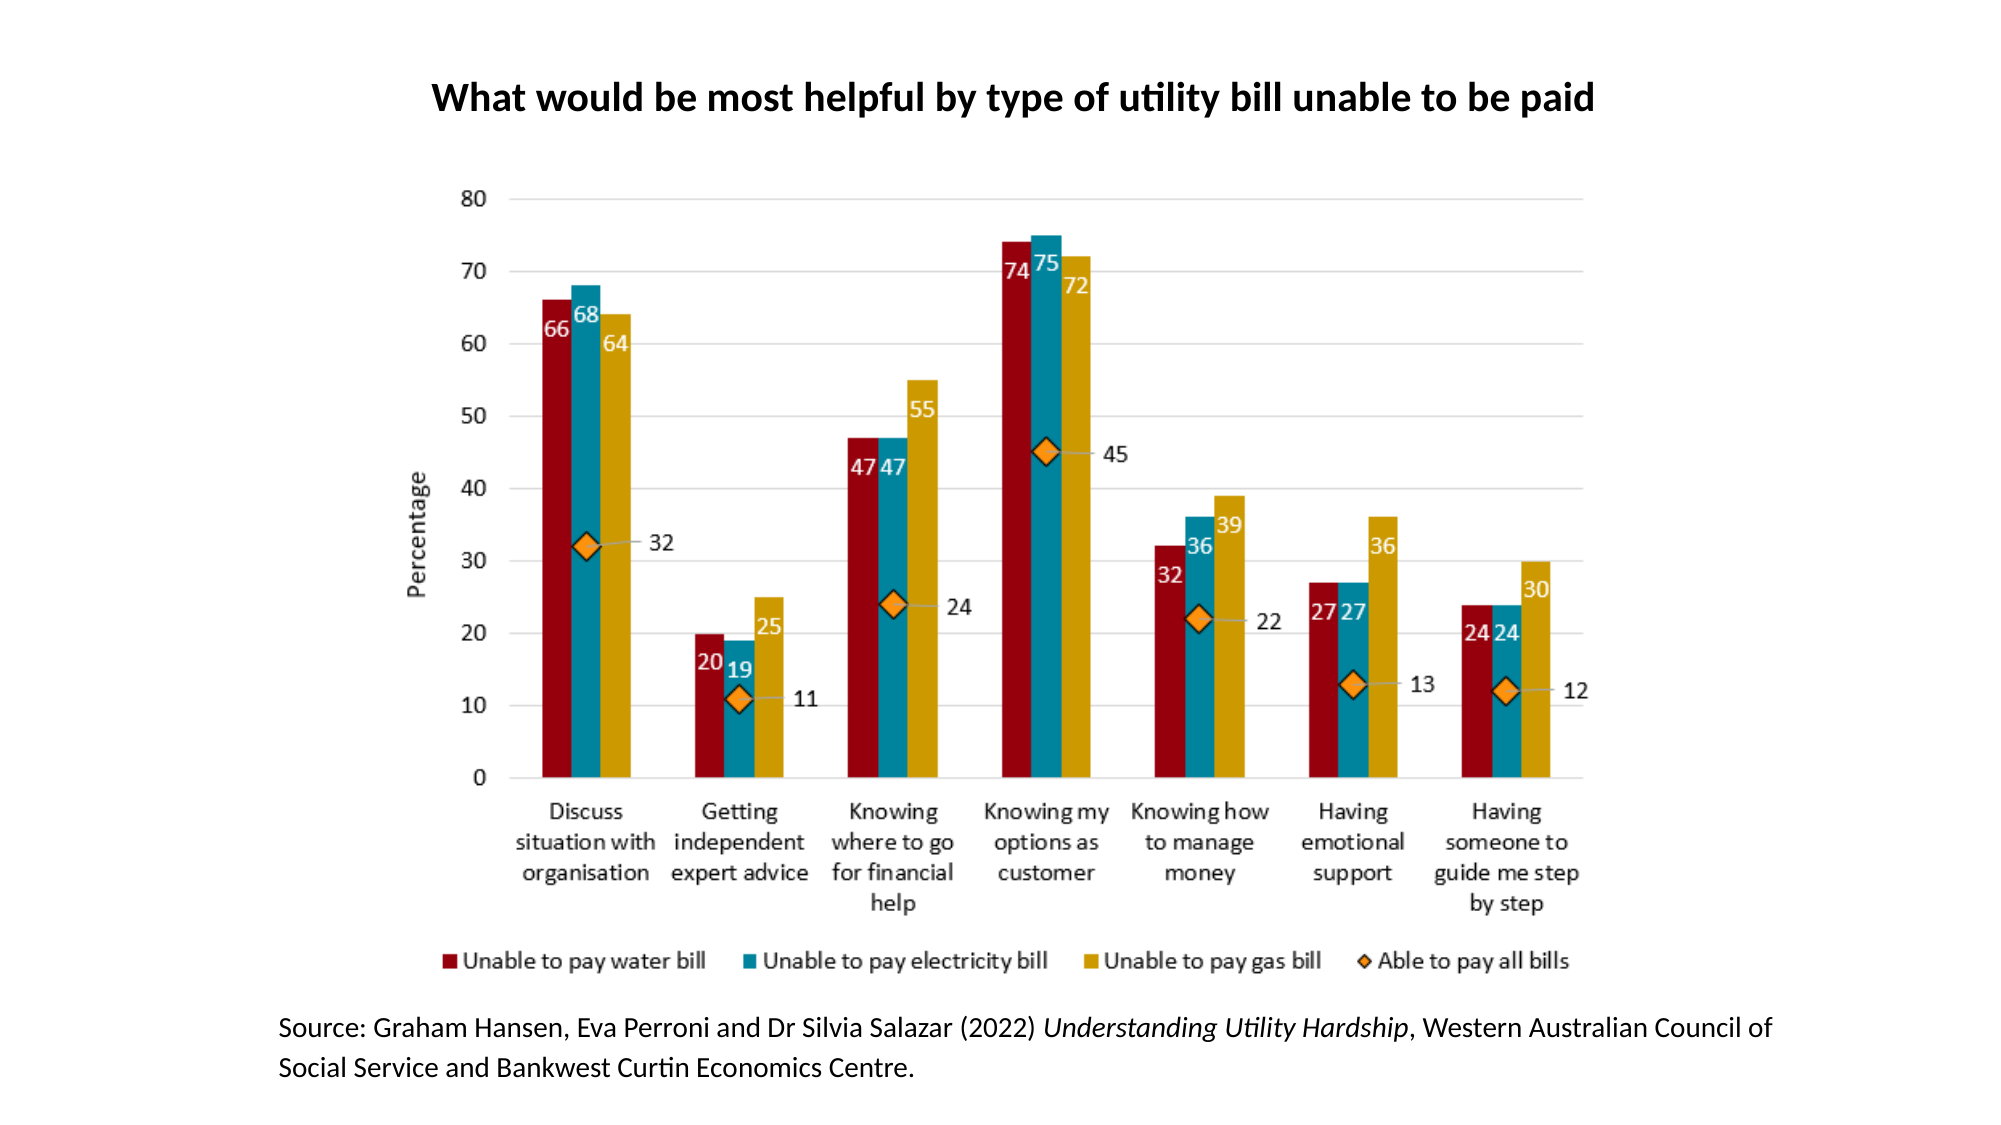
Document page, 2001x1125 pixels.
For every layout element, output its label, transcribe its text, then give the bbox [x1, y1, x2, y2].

text_box Source: Graham Hansen, Eva Perroni and Dr Silvia Salazar (2022) Understanding Utility Hardship, Western Australian Council of Social Service and Bankwest Curtin Economics Centre. [263, 996, 1789, 1092]
text_box What would be most helpful by type of utility bill unable to be paid [416, 46, 1636, 131]
picture [390, 181, 1610, 993]
